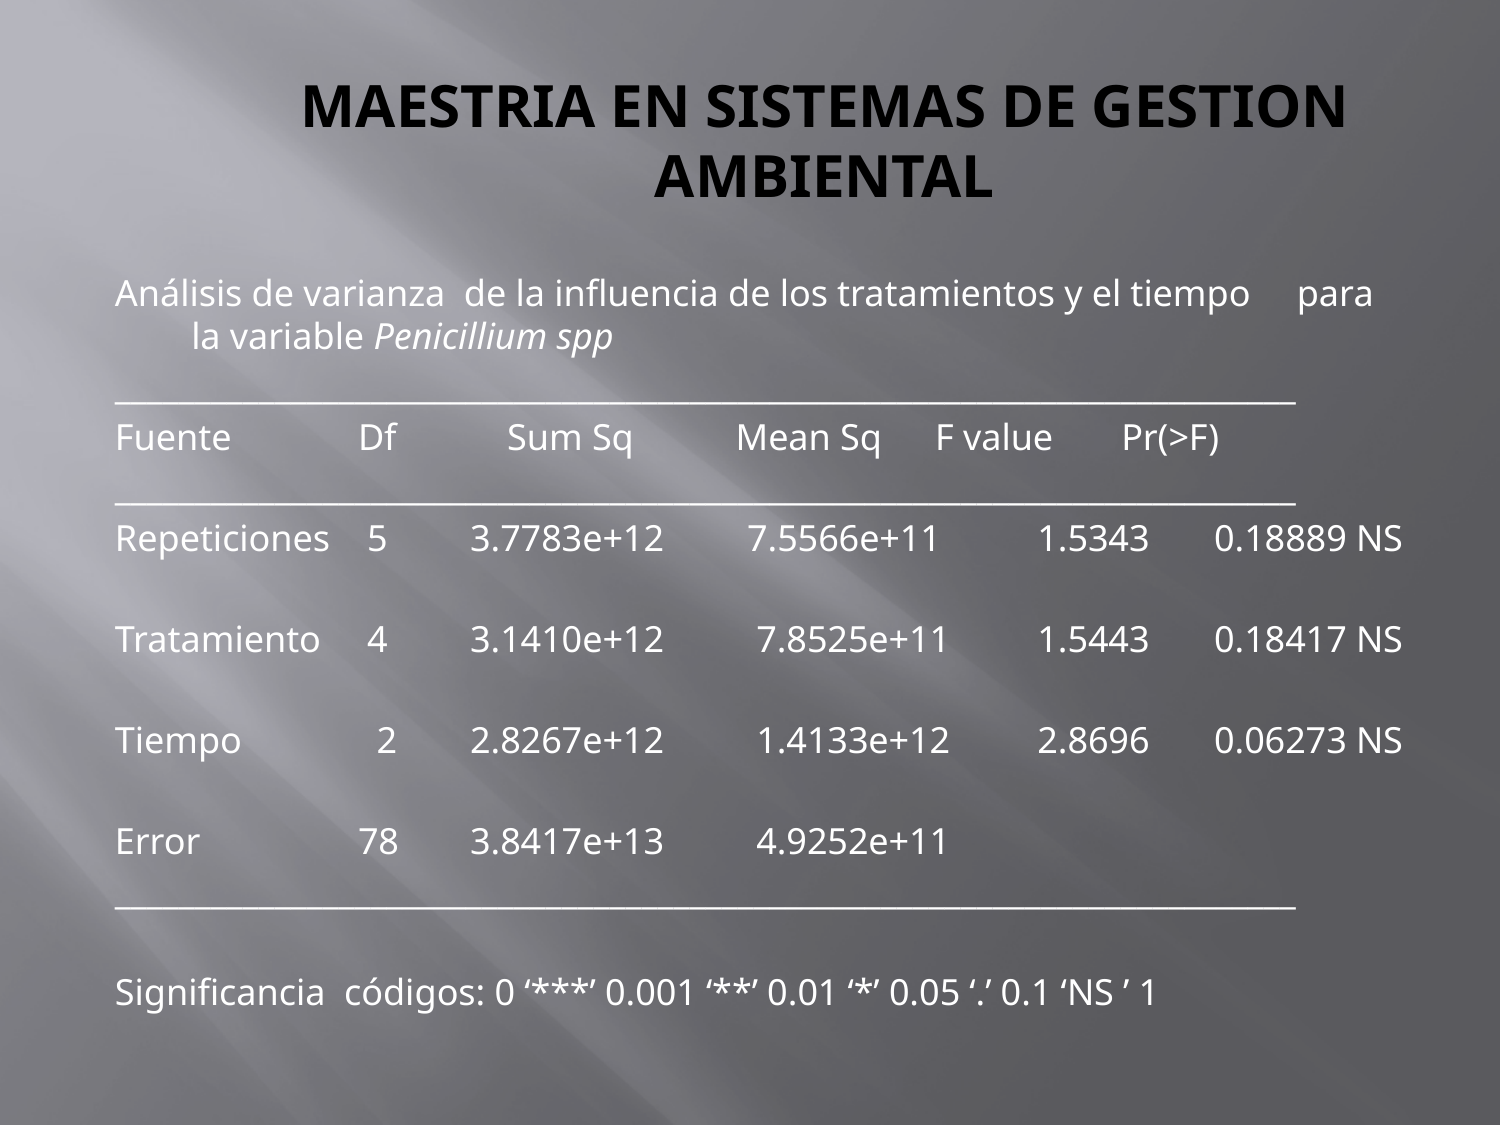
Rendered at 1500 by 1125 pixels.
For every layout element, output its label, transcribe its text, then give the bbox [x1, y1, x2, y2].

list Análisis de varianza de la influencia de los tratamientos y el tiempo para la variable Penicillium spp __________________________________________________________________________ Fuente Df Sum Sq Mean Sq F value Pr(>F) __________________________________________________________________________ Repeticiones 5 3.7783e+12 7.5566e+11 1.5343 0.18889 NS Tratamiento 4 3.1410e+12 7.8525e+11 1.5443 0.18417 NS Tiempo 2 2.8267e+12 1.4133e+12 2.8696 0.06273 NS Error 78 3.8417e+13 4.9252e+11 __________________________________________________________________________ Significancia códigos: 0 ‘***’ 0.001 ‘**’ 0.01 ‘*’ 0.05 ‘.’ 0.1 ‘NS ’ 1 [75, 262, 1425, 1035]
title MAESTRIA EN SISTEMAS DE GESTION AMBIENTAL [174, 45, 1475, 233]
